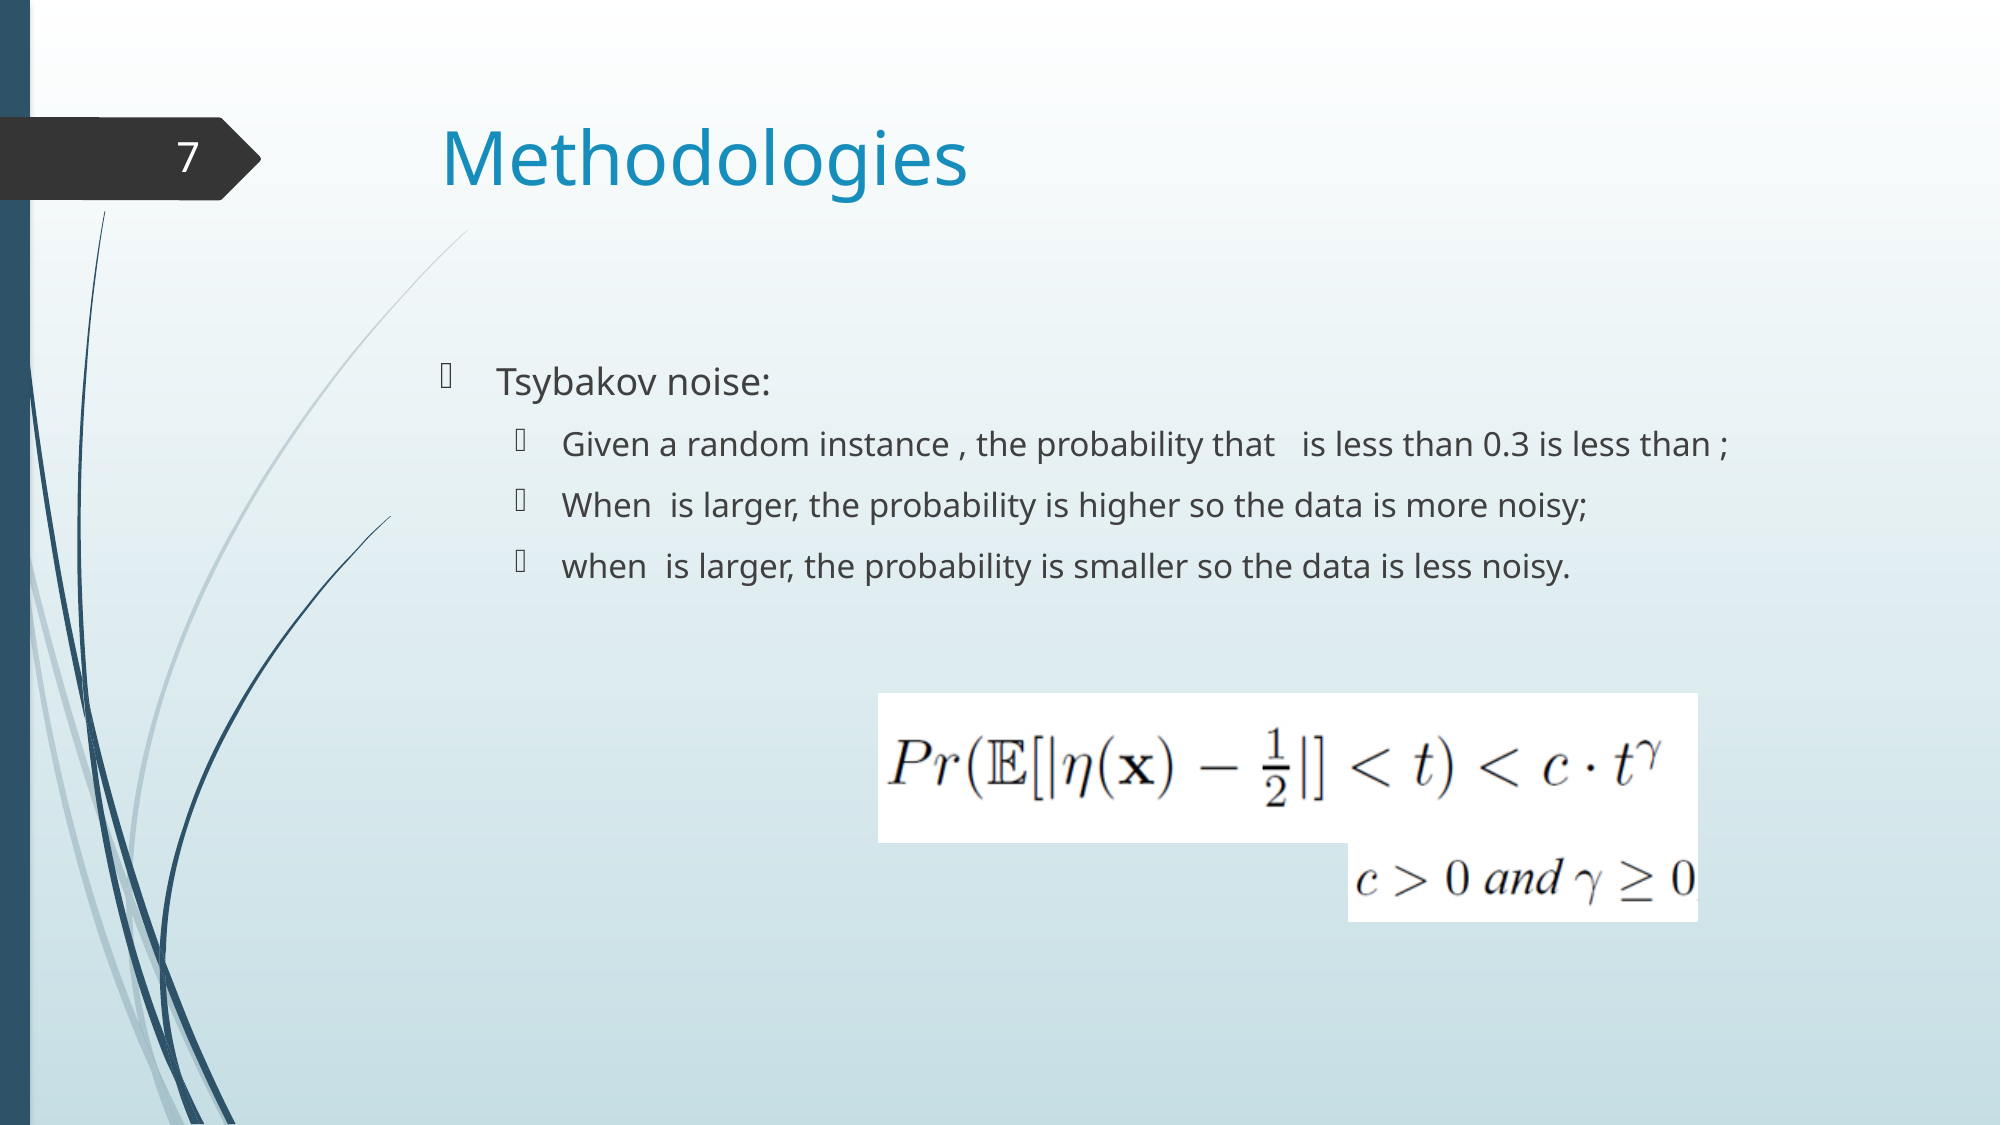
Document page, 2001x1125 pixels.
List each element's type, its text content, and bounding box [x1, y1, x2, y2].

picture [878, 693, 1698, 922]
slide_number 7 [87, 129, 216, 190]
title Methodologies [425, 102, 1888, 313]
